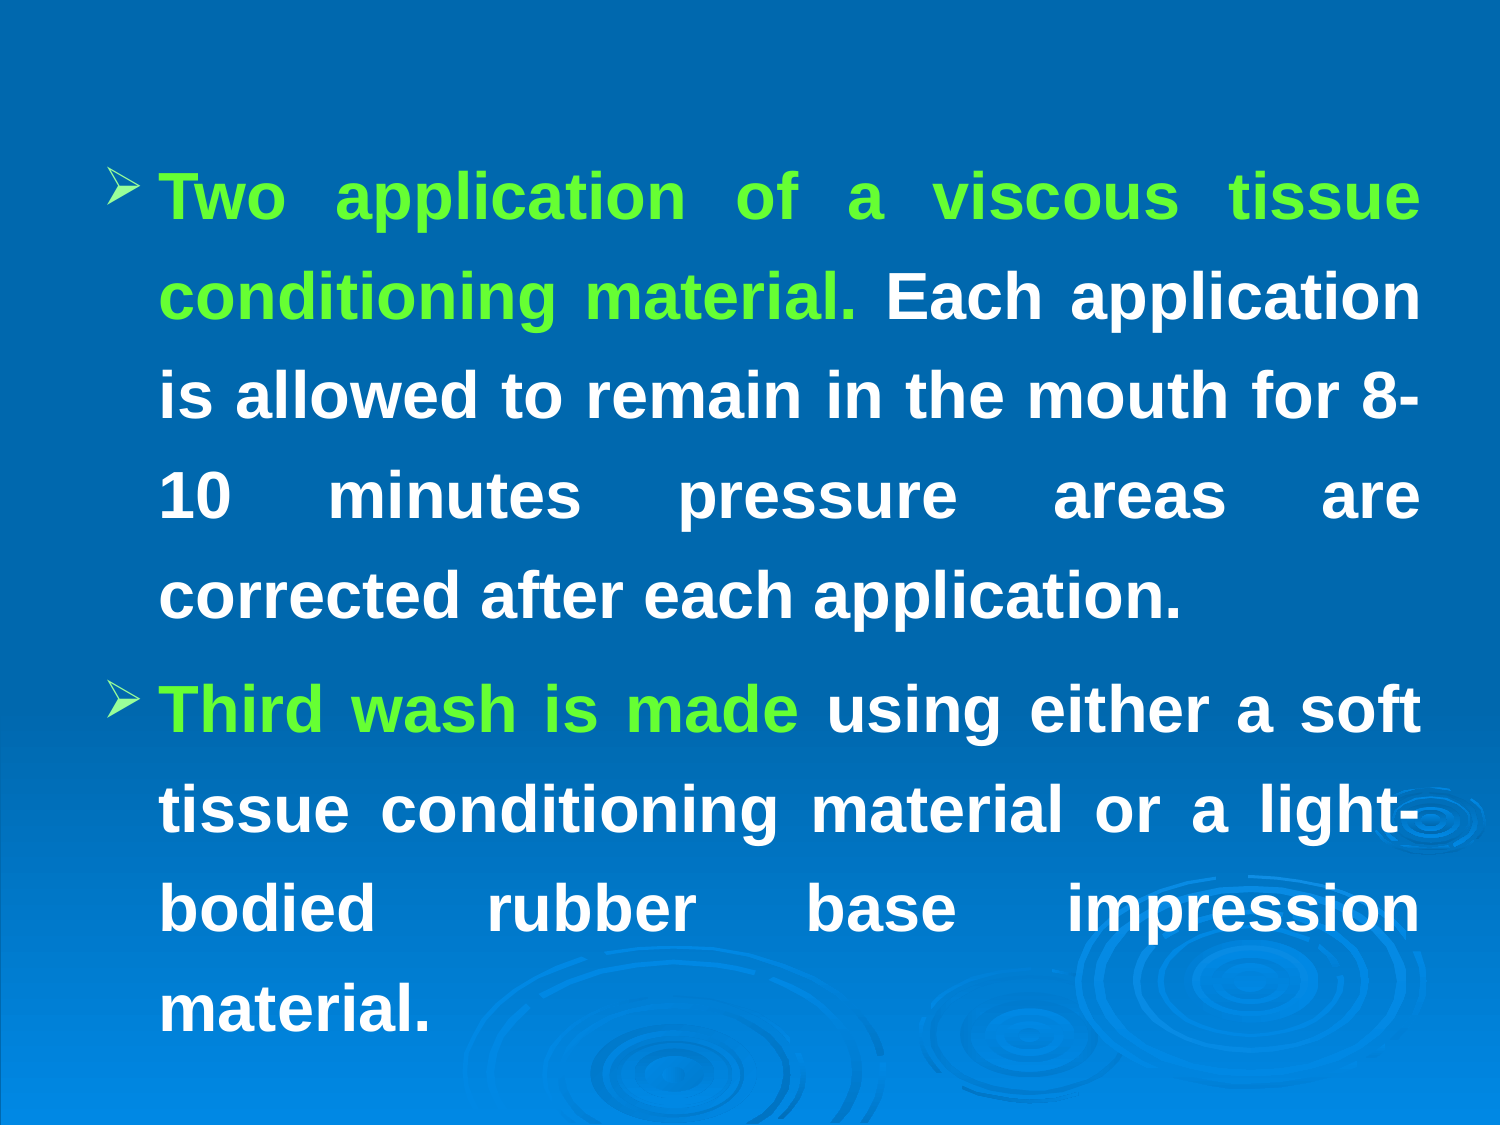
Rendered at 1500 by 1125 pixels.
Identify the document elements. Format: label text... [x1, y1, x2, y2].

list Two application of a viscous tissue conditioning material. Each application is allowed to remain in the mouth for 8-10 minutes pressure areas are corrected after each application. Third wash is made using either a soft tissue conditioning material or a light-bodied rubber base impression material. [87, 124, 1438, 926]
